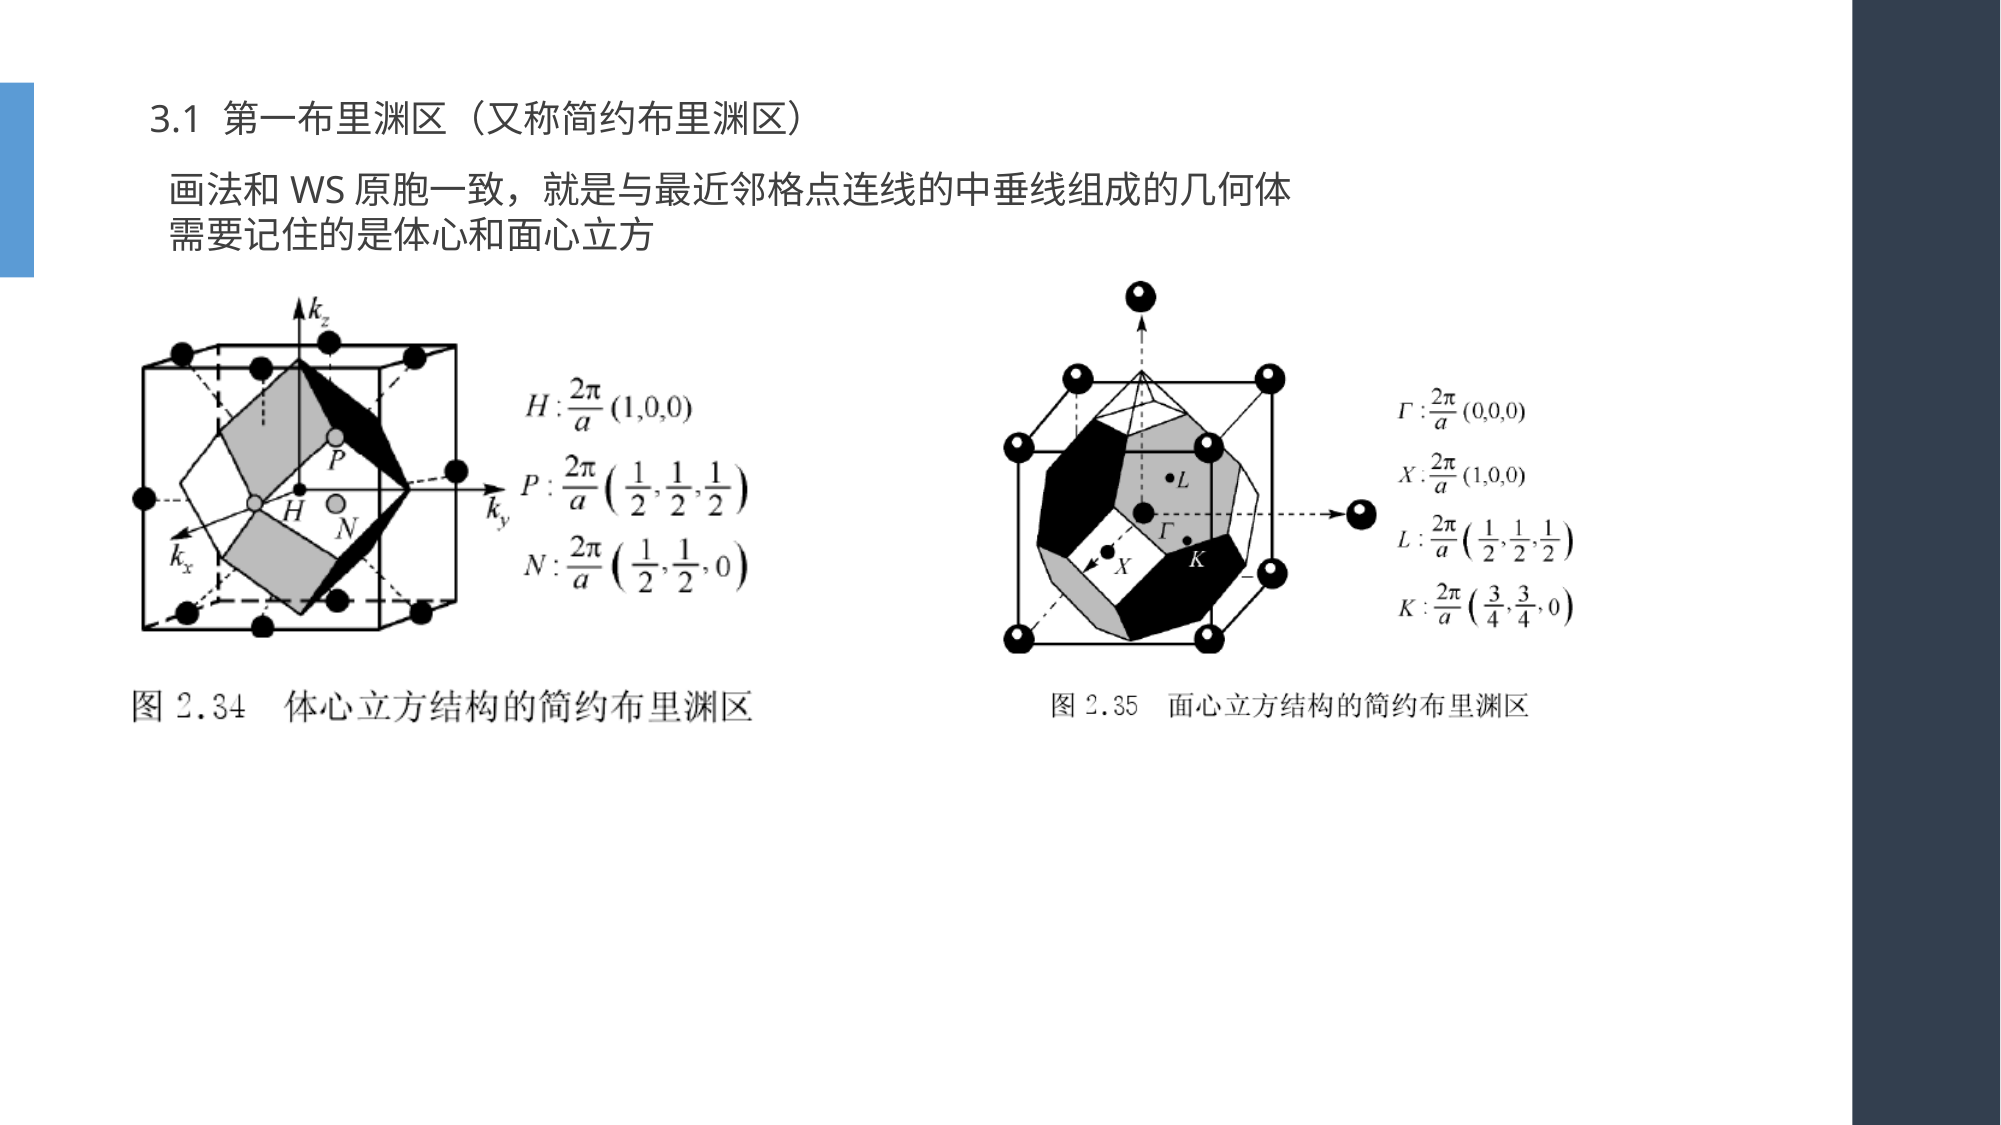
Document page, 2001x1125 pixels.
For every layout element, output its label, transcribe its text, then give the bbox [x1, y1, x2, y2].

list 3.1 第一布里渊区（又称简约布里渊区） [134, 82, 1734, 149]
picture [37, 263, 760, 738]
picture [952, 275, 1587, 726]
text_box 画法和WS原胞一致，就是与最近邻格点连线的中垂线组成的几何体 需要记住的是体心和面心立方 [153, 158, 1617, 263]
slide_number [1852, 1012, 2000, 1110]
